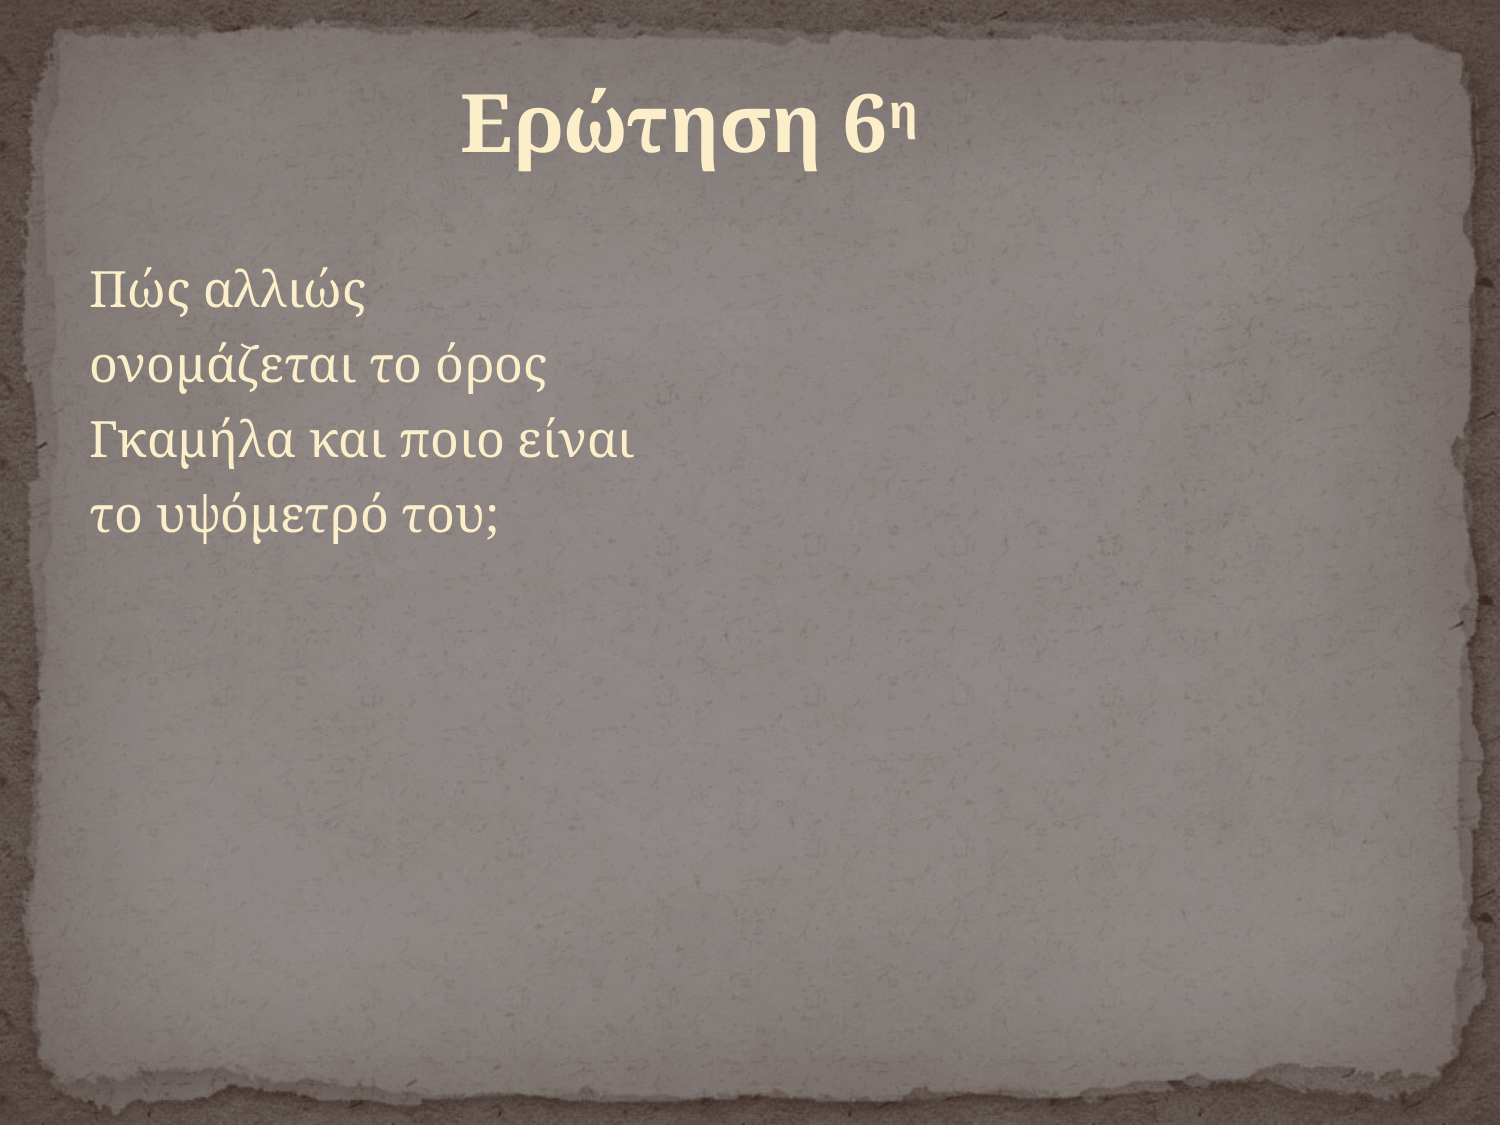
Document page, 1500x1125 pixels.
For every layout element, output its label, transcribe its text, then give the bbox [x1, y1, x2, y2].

title Ερώτηση 6η [445, 46, 938, 176]
list Πώς αλλιώς ονομάζεται το όρος Γκαμήλα και ποιο είναι το υψόμετρό του; [75, 235, 657, 1005]
